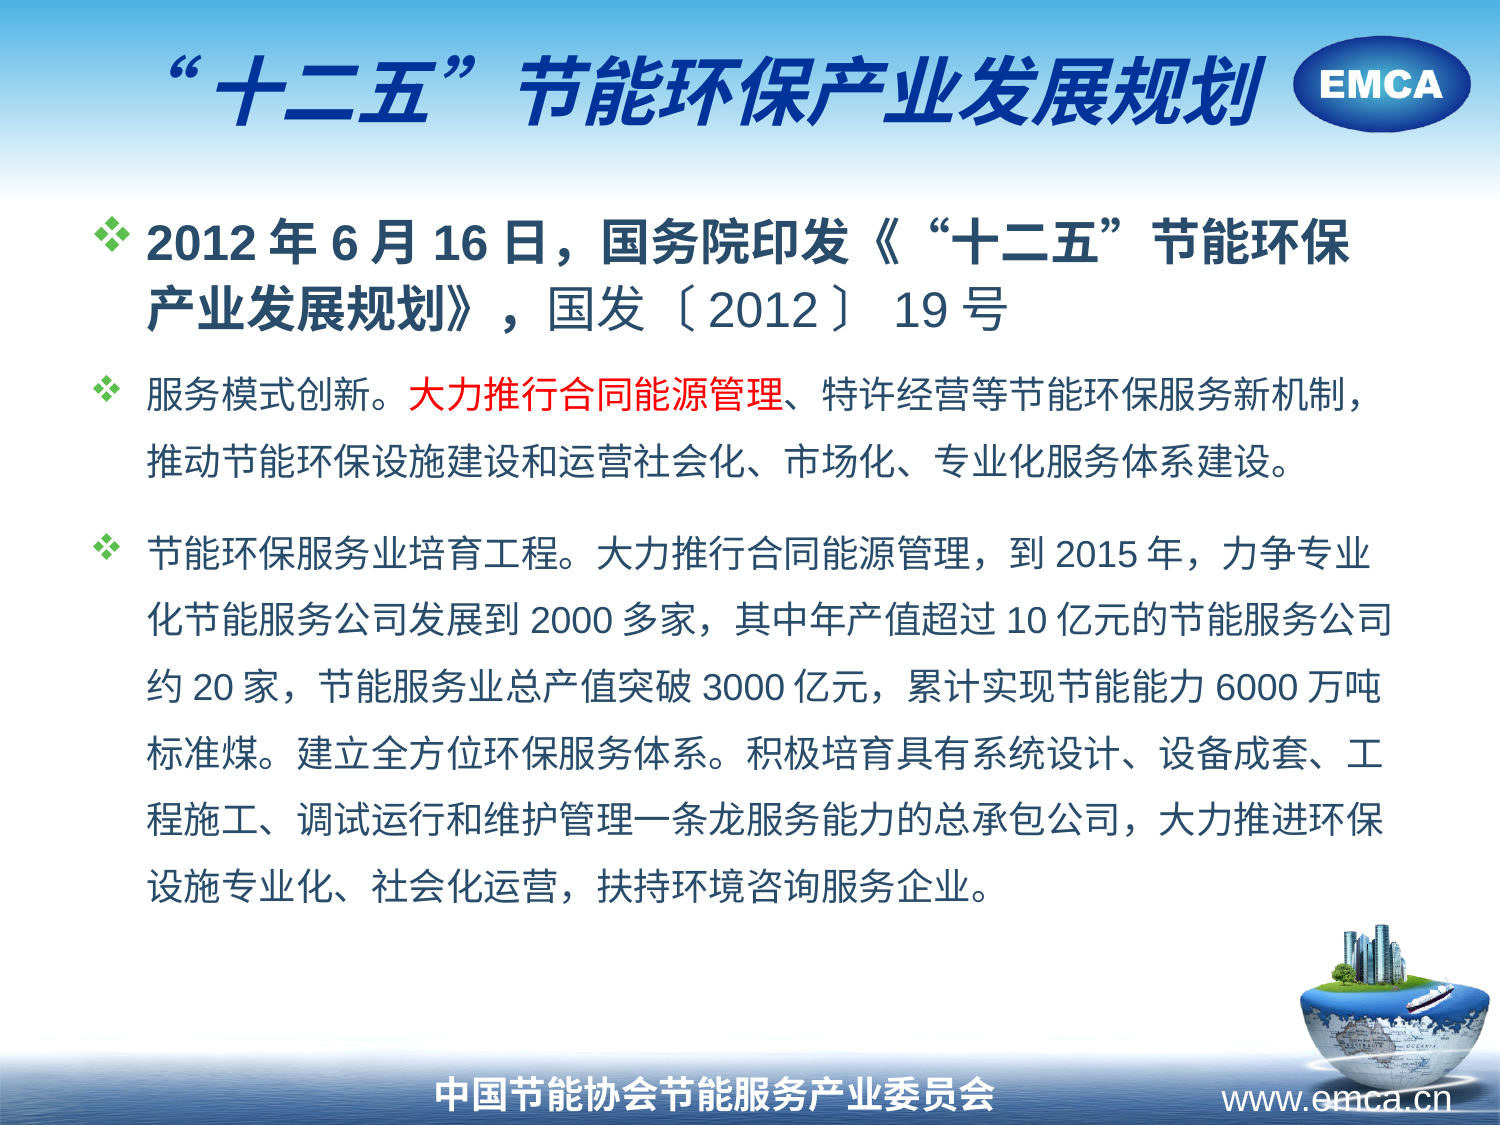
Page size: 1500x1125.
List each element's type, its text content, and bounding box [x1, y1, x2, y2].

picture [1269, 7, 1500, 173]
picture [0, 970, 1500, 1125]
title “十二五”节能环保产业发展规划 [86, 18, 1282, 161]
text_box 2012年6月16日，国务院印发《“十二五”节能环保产业发展规划》，国发〔2012〕19号 服务模式创新。大力推行合同能源管理、特许经营等节能环保服务新机制，推动节能环保设施建设和运营社会化、市场化、专业化服务体系建设。 节能环保服务业培育工程。大力推行合同能源管理，到2015年，力争专业化节能服务公司发展到2000多家，其中年产值超过10亿元的节能服务公司约20家，节能服务业总产值突破3000亿元，累计实现节能能力6000万吨标准煤。建立全方位环保服务体系。积极培育具有系统设计、设备成套、工程施工、调试运行和维护管理一条龙服务能力的总承包公司，大力推进环保设施专业化、社会化运营，扶持环境咨询服务企业。 [75, 196, 1412, 984]
